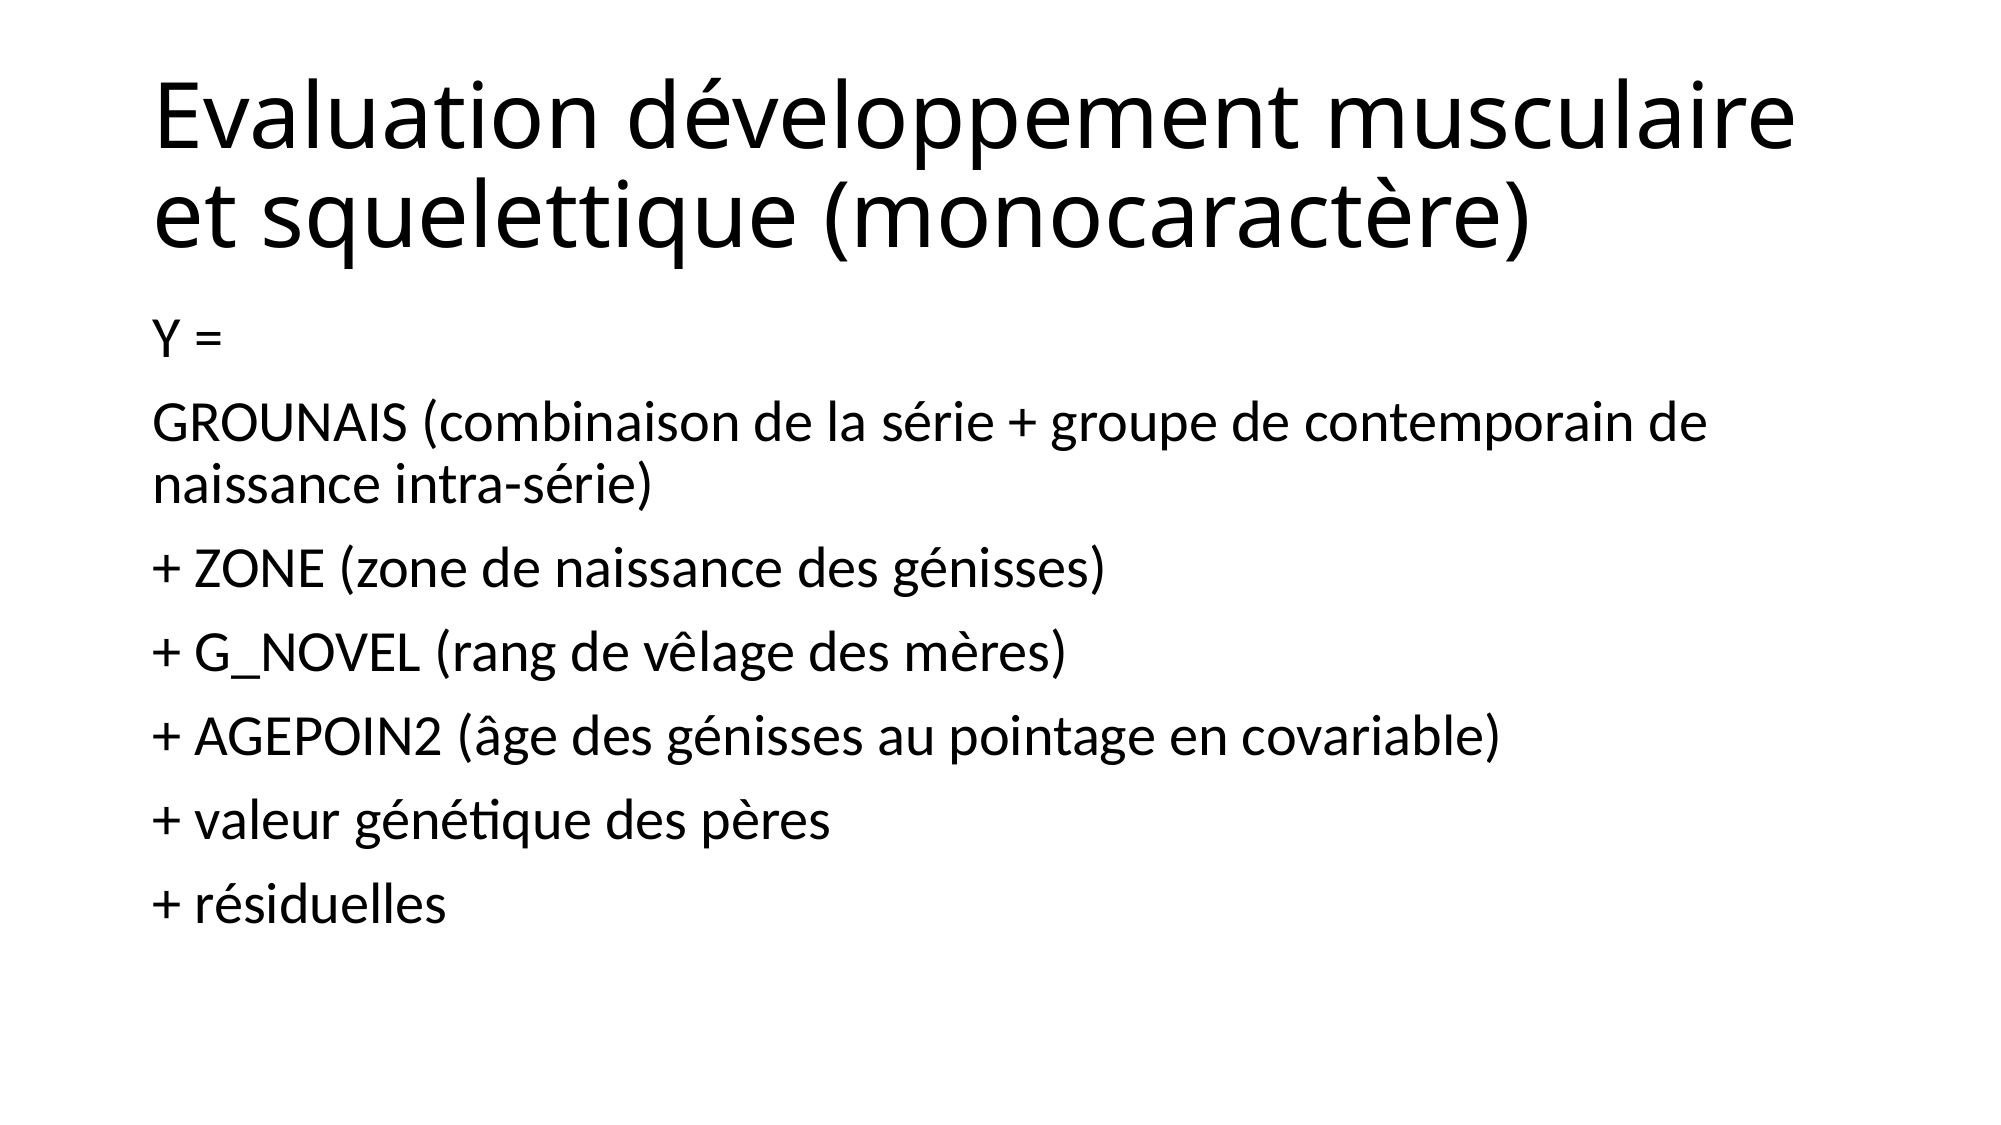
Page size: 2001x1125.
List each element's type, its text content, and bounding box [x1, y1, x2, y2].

title Evaluation développement musculaire et squelettique (monocaractère) [137, 59, 1863, 278]
list Y = GROUNAIS (combinaison de la série + groupe de contemporain de naissance intra-série) + ZONE (zone de naissance des génisses) + G_NOVEL (rang de vêlage des mères) + AGEPOIN2 (âge des génisses au pointage en covariable) + valeur génétique des pères + résiduelles [137, 299, 1863, 1014]
